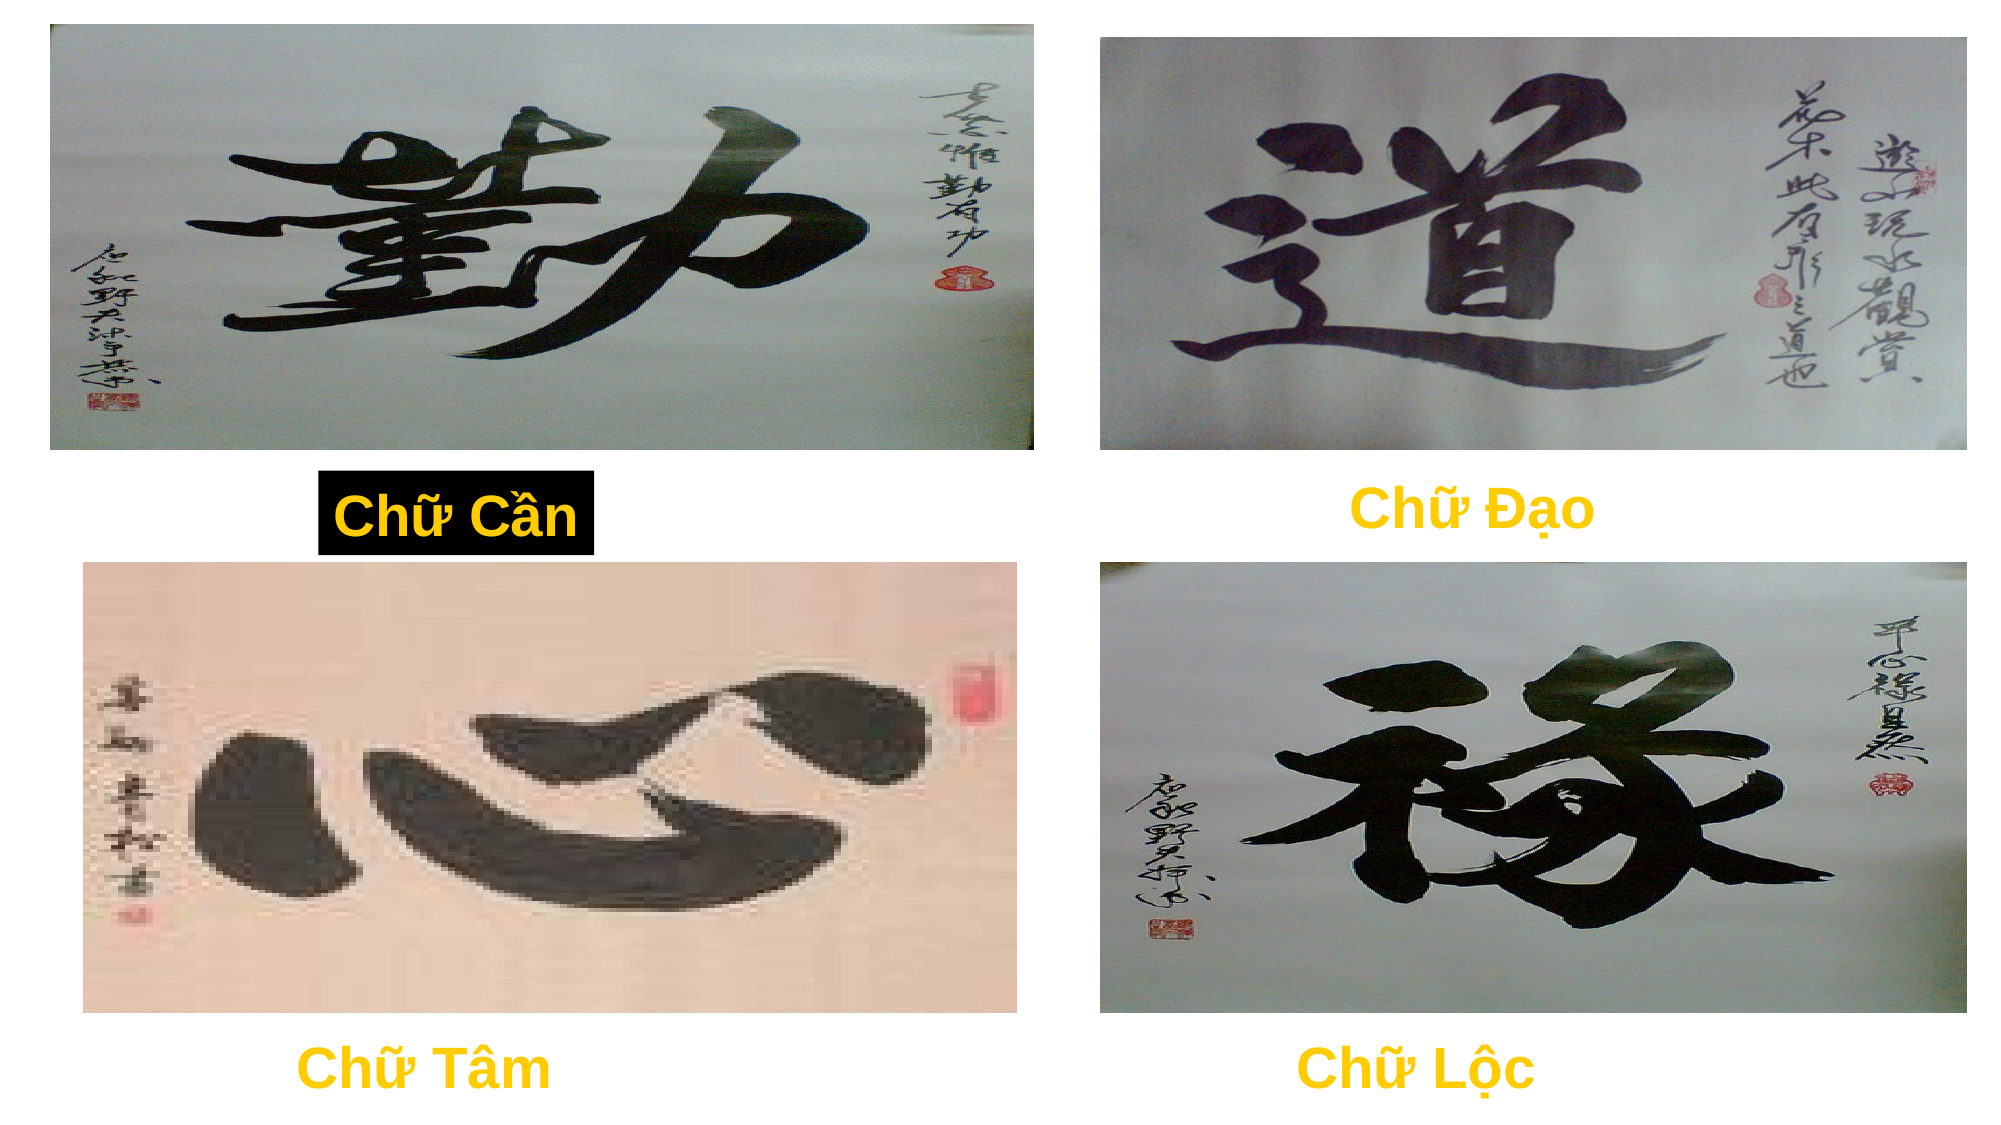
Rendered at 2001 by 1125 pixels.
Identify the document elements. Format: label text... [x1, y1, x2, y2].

text_box Chữ Tâm [281, 1023, 568, 1108]
picture [1099, 37, 1967, 450]
text_box Chữ Đạo [1335, 462, 1611, 548]
picture [49, 24, 1034, 450]
text_box Chữ Lộc [1281, 1023, 1551, 1108]
picture [1099, 562, 1967, 1013]
picture [83, 562, 1017, 1013]
text_box Chữ Cần [318, 470, 595, 556]
